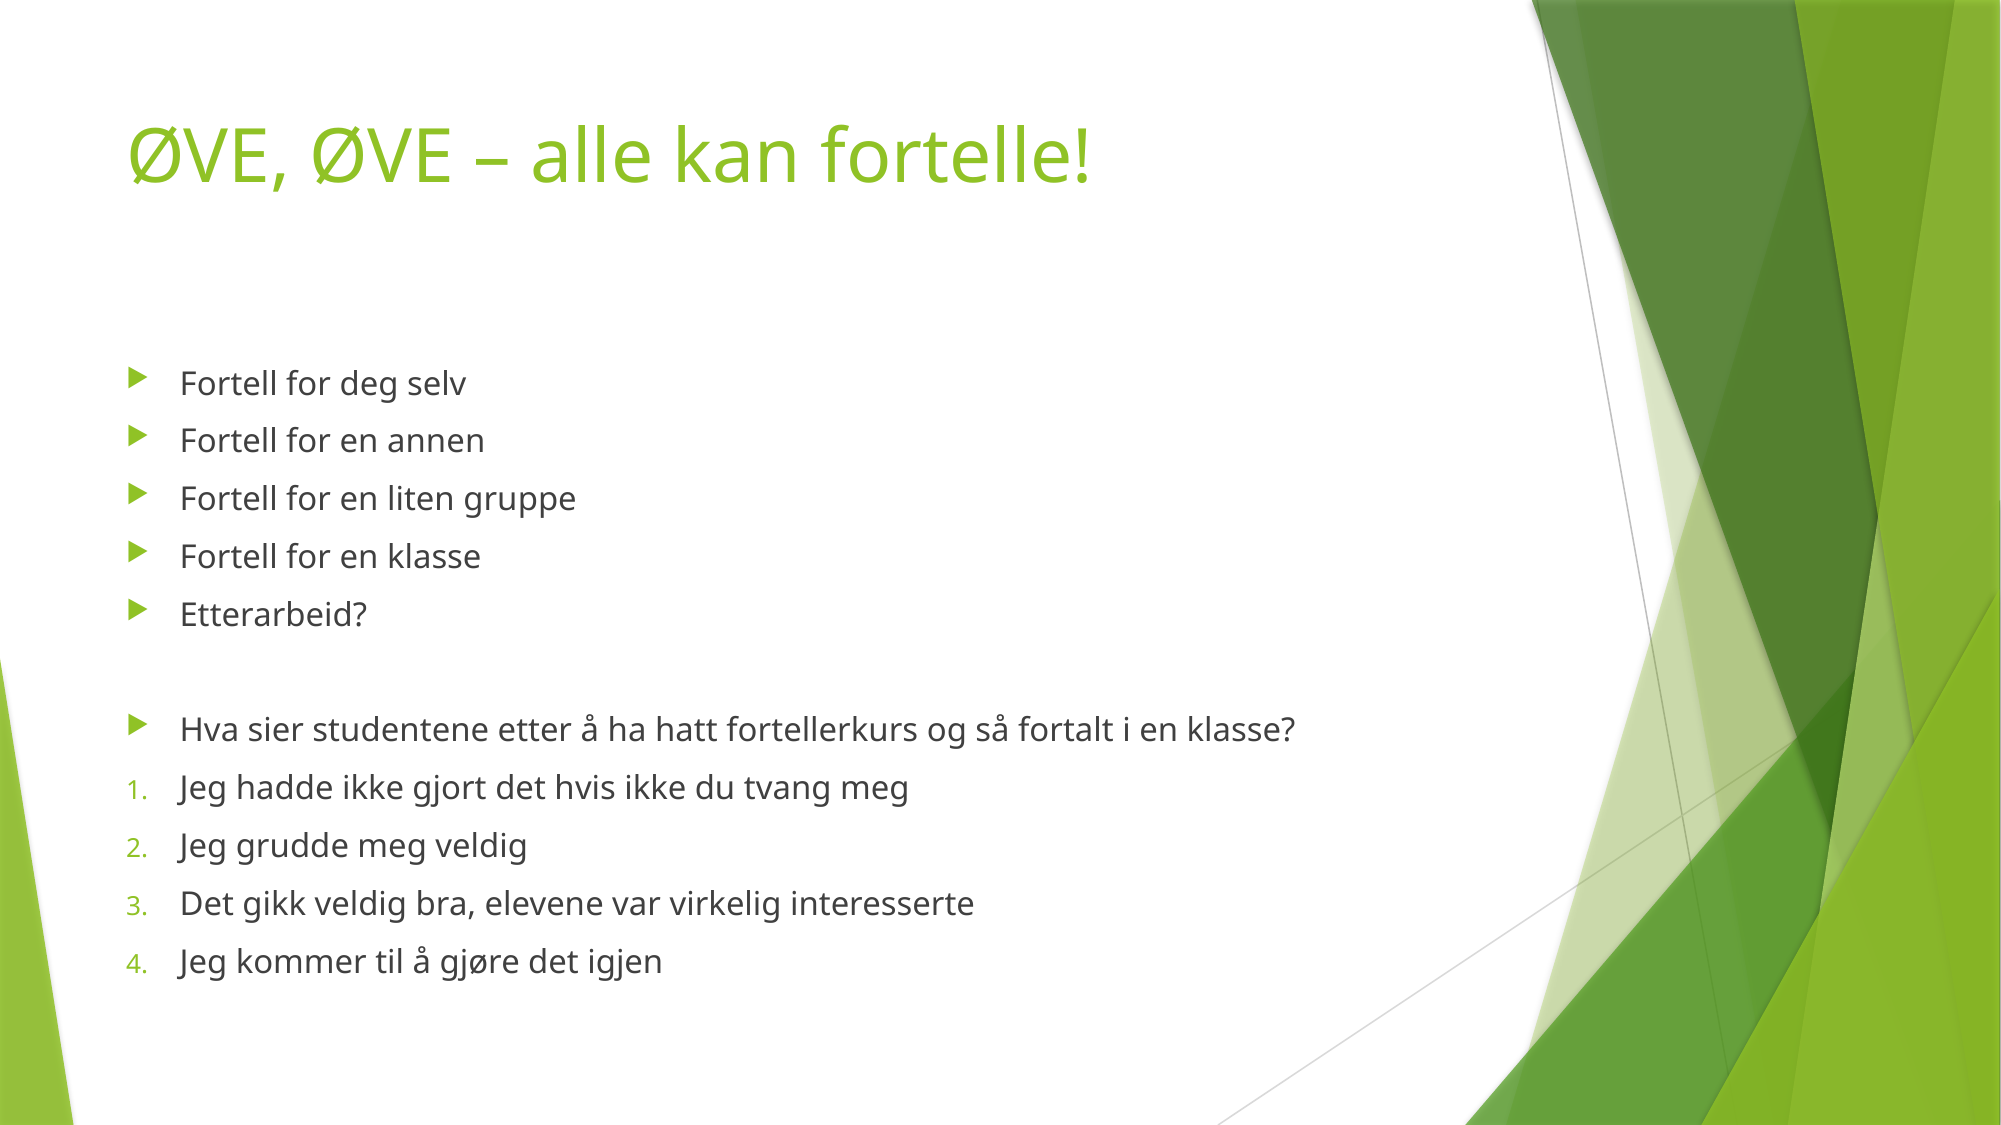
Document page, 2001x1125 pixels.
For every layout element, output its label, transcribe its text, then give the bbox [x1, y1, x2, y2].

title ØVE, ØVE – alle kan fortelle! [111, 99, 1522, 317]
list Fortell for deg selv Fortell for en annen Fortell for en liten gruppe Fortell for en klasse Etterarbeid? Hva sier studentene etter å ha hatt fortellerkurs og så fortalt i en klasse? Jeg hadde ikke gjort det hvis ikke du tvang meg Jeg grudde meg veldig Det gikk veldig bra, elevene var virkelig interesserte Jeg kommer til å gjøre det igjen [111, 354, 1522, 992]
